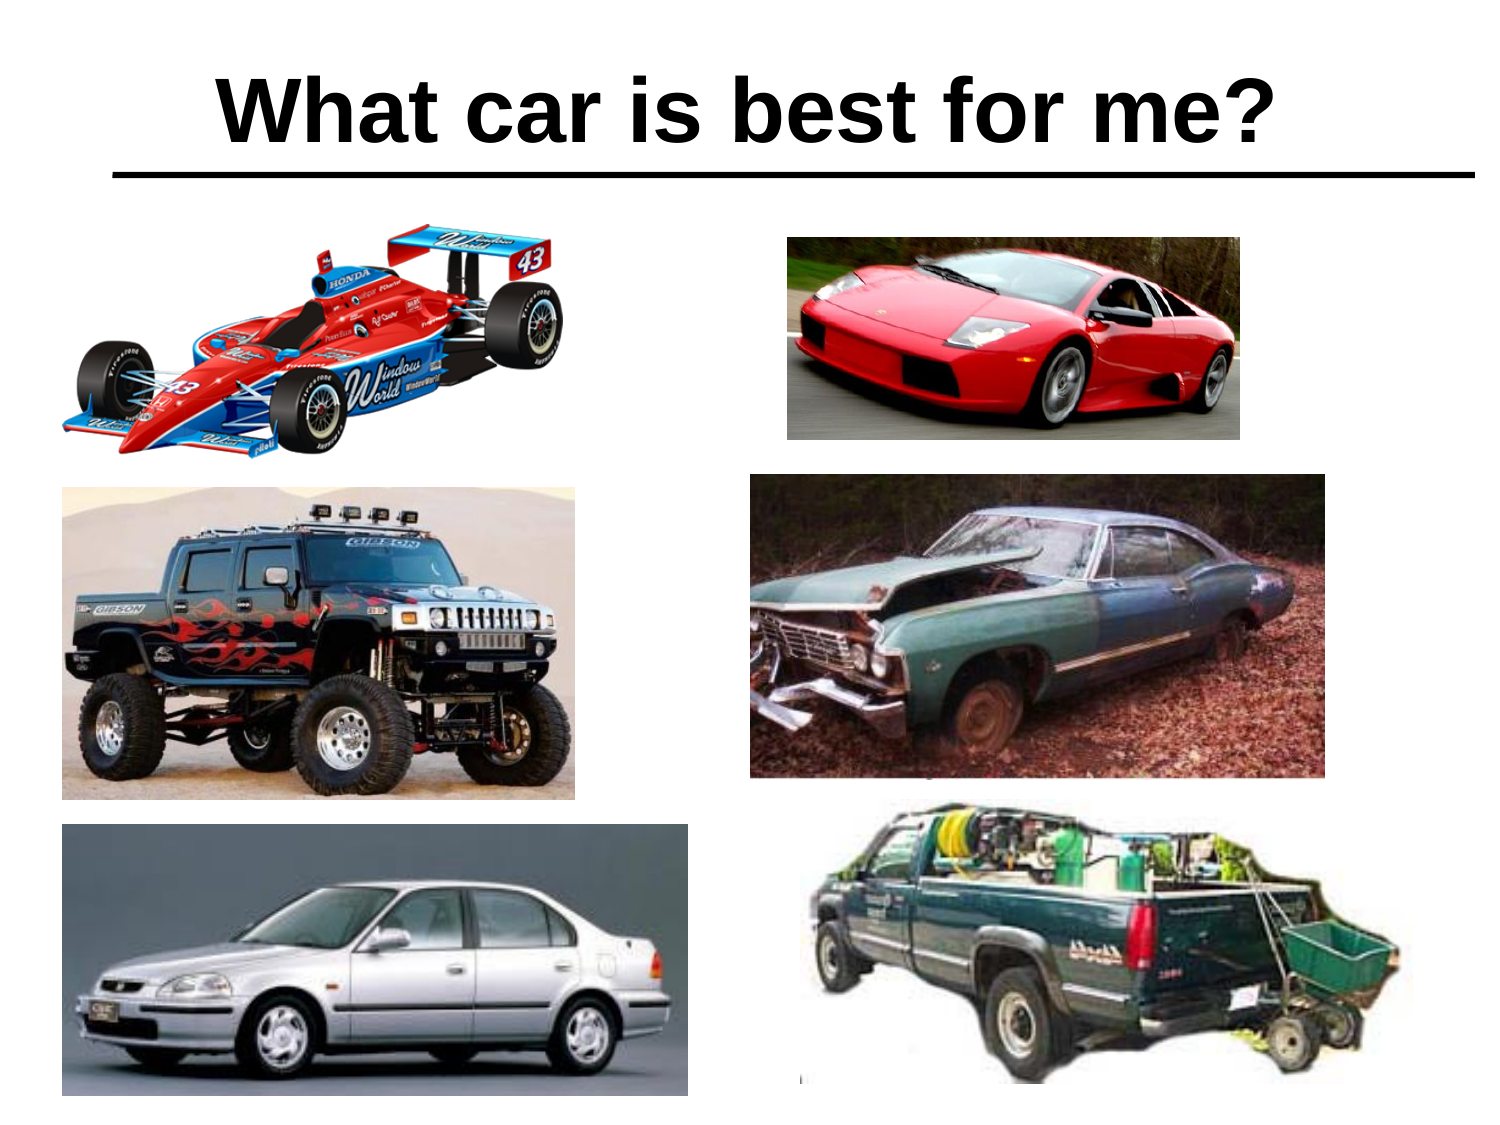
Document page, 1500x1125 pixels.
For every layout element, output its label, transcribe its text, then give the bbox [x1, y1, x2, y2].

picture [799, 799, 1413, 1084]
picture [62, 487, 575, 800]
picture [749, 474, 1325, 780]
picture [787, 237, 1240, 440]
title What car is best for me? [200, 24, 1325, 188]
picture [62, 224, 563, 459]
picture [62, 824, 688, 1096]
